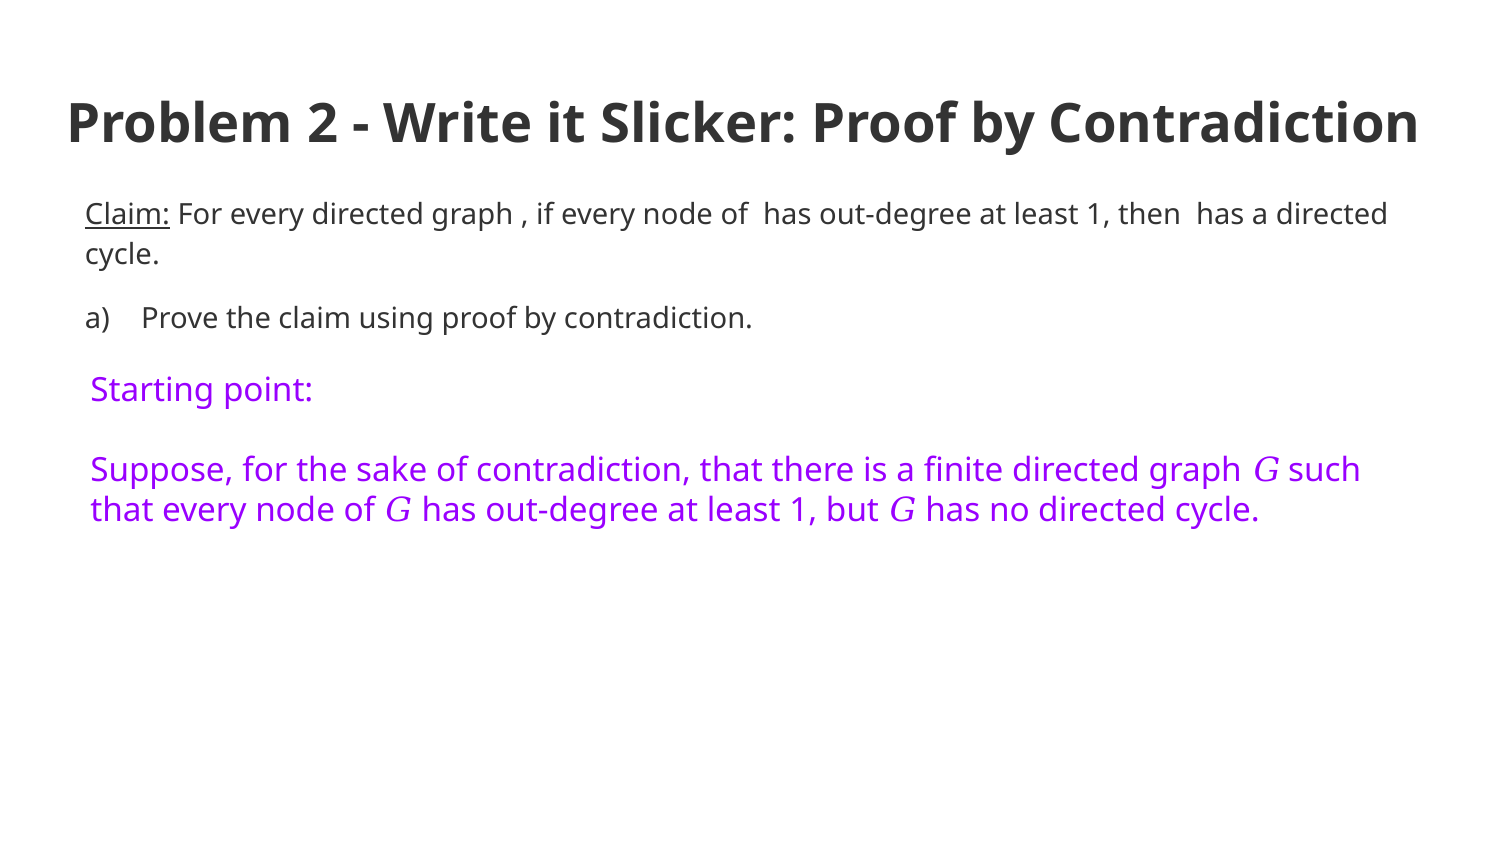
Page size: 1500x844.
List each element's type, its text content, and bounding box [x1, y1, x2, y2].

text_box Starting point: Suppose, for the sake of contradiction, that there is a finite directed graph 𝐺 such that every node of 𝐺 has out-degree at least 1, but 𝐺 has no directed cycle. [75, 352, 1449, 623]
title Problem 2 - Write it Slicker: Proof by Contradiction [51, 72, 1449, 176]
